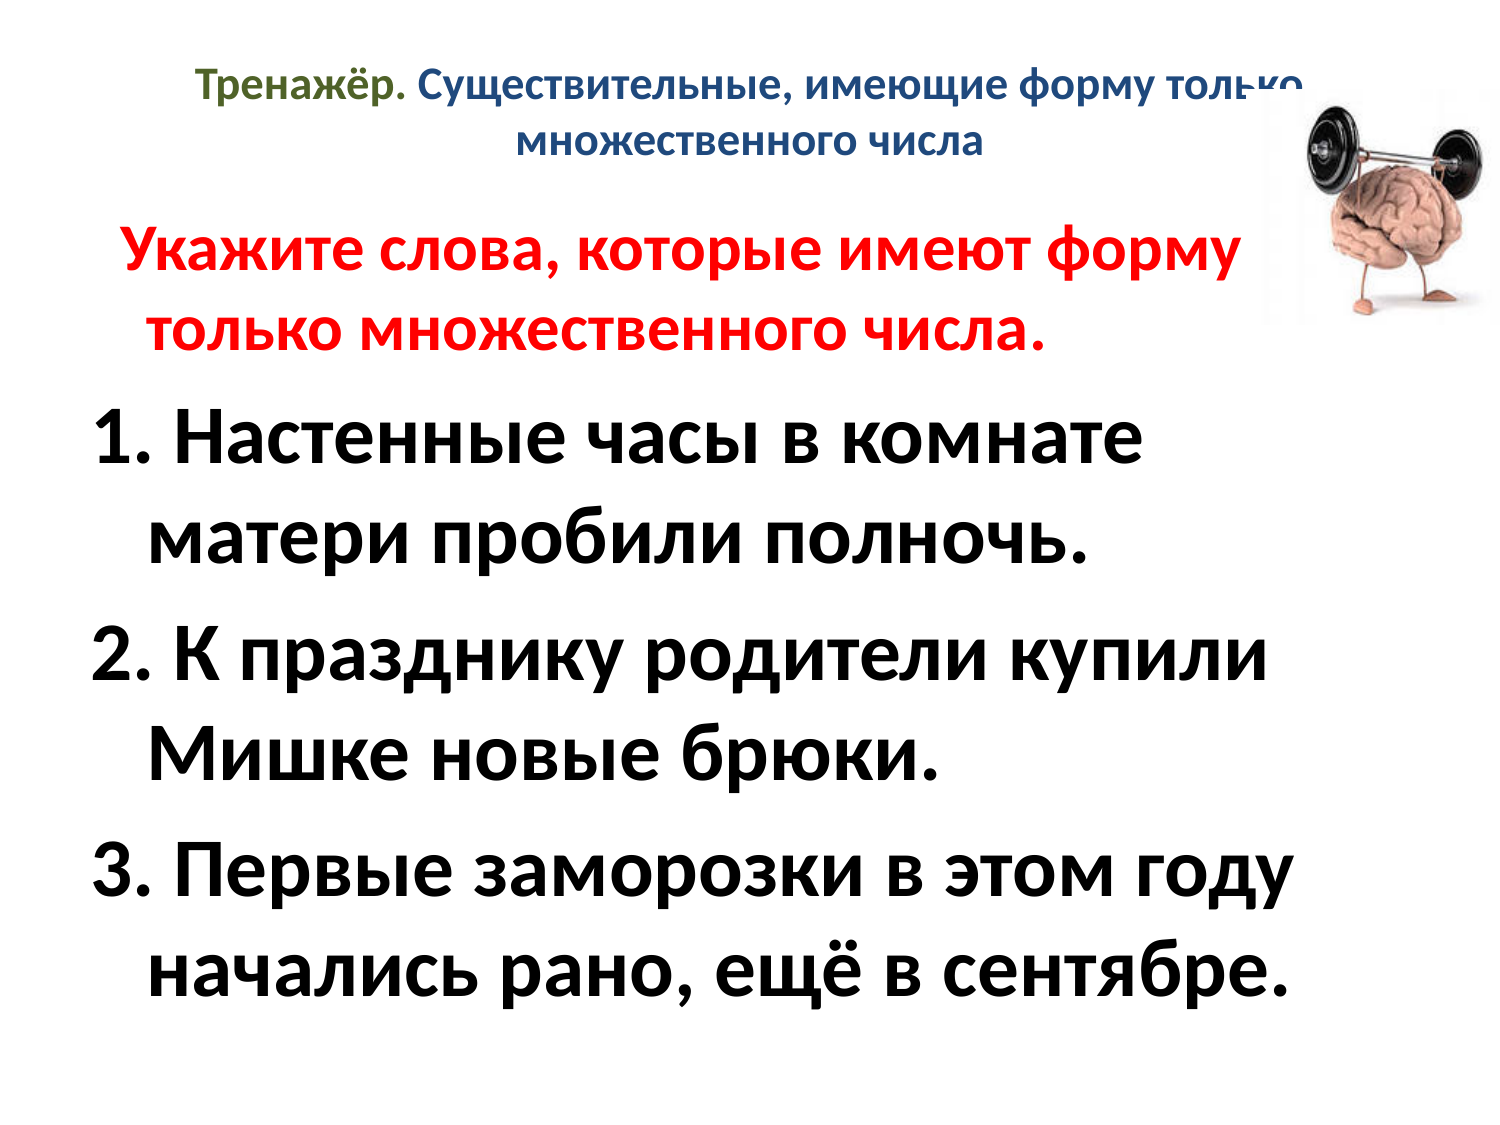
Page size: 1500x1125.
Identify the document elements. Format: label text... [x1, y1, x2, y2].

title Тренажёр. Существительные, имеющие форму только множественного числа [75, 45, 1425, 173]
picture [1245, 89, 1500, 325]
list Укажите слова, которые имеют форму только множественного числа. 1. Настенные часы в комнате матери пробили полночь. 2. К празднику родители купили Мишке новые брюки. 3. Первые заморозки в этом году начались рано, ещё в сентябре. [75, 196, 1425, 1083]
